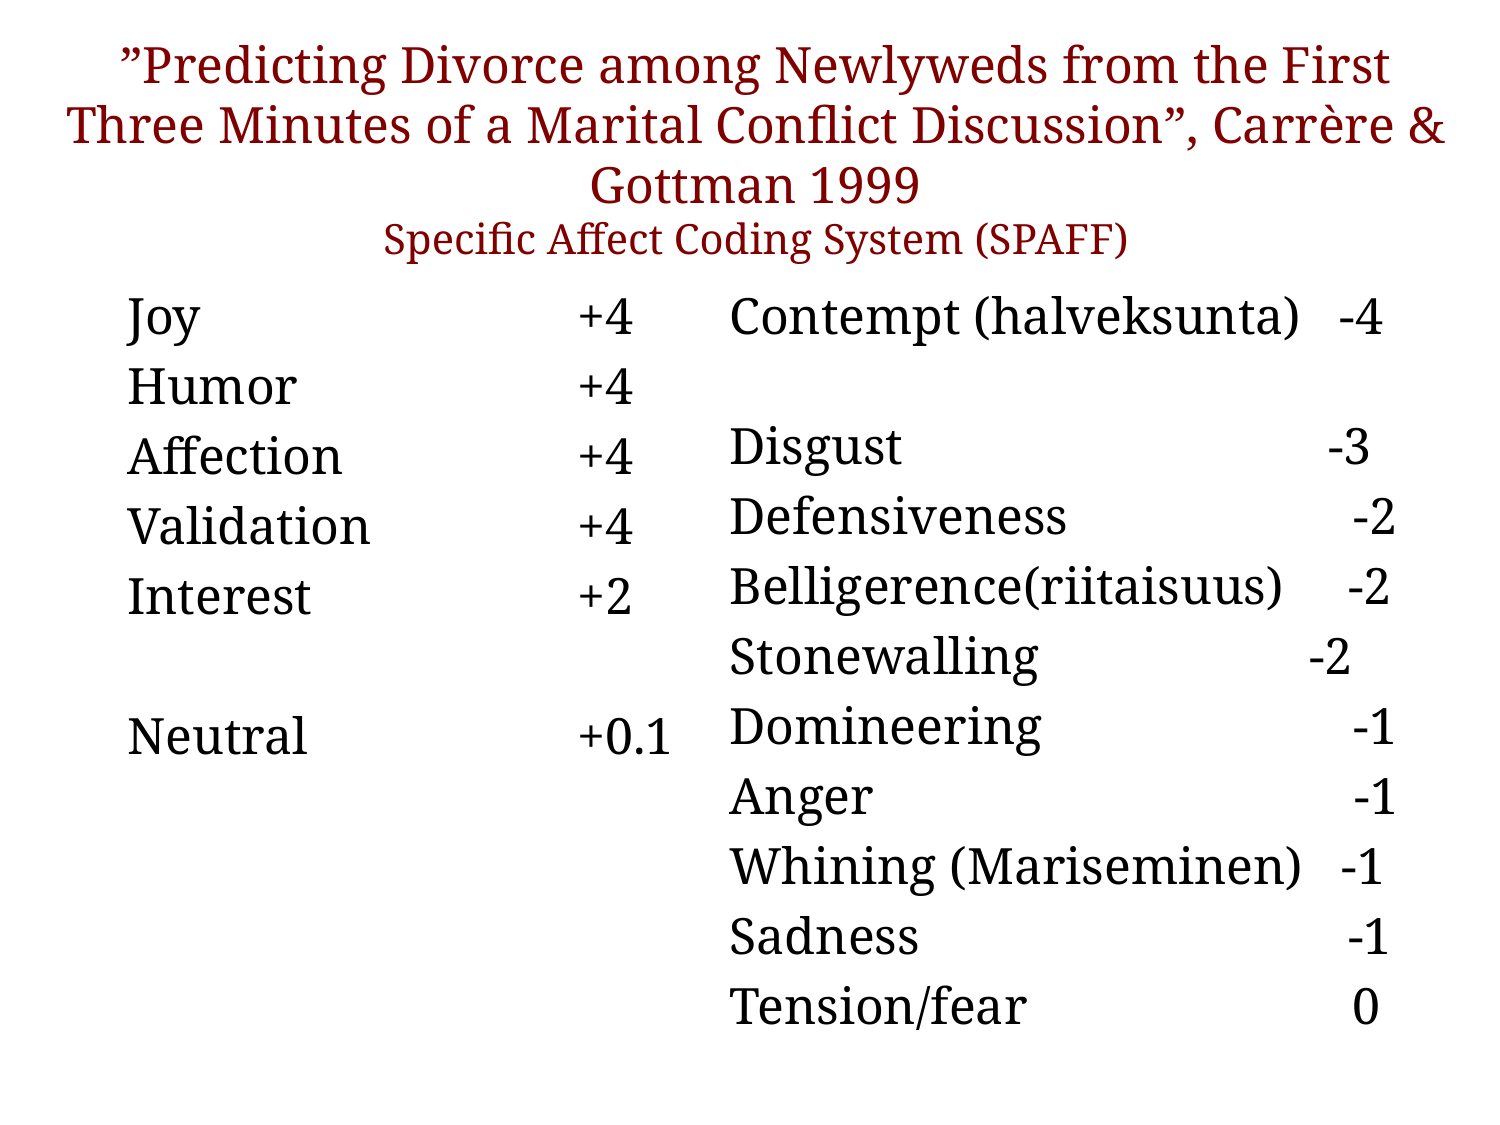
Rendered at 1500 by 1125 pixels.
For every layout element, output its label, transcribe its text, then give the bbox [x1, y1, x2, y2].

title ”Predicting Divorce among Newlyweds from the First Three Minutes of a Marital Conflict Discussion”, Carrère & Gottman 1999 Specific Affect Coding System (SPAFF) [29, 54, 1483, 243]
list Joy +4 Humor +4 Affection +4 Validation +4 Interest +2 Neutral +0.1 [112, 277, 714, 953]
list Contempt (halveksunta) -4 Disgust -3 Defensiveness -2 Belligerence(riitaisuus) -2 Stonewalling -2 Domineering -1 Anger -1 Whining (Mariseminen) -1 Sadness -1 Tension/fear 0 [714, 277, 1500, 953]
